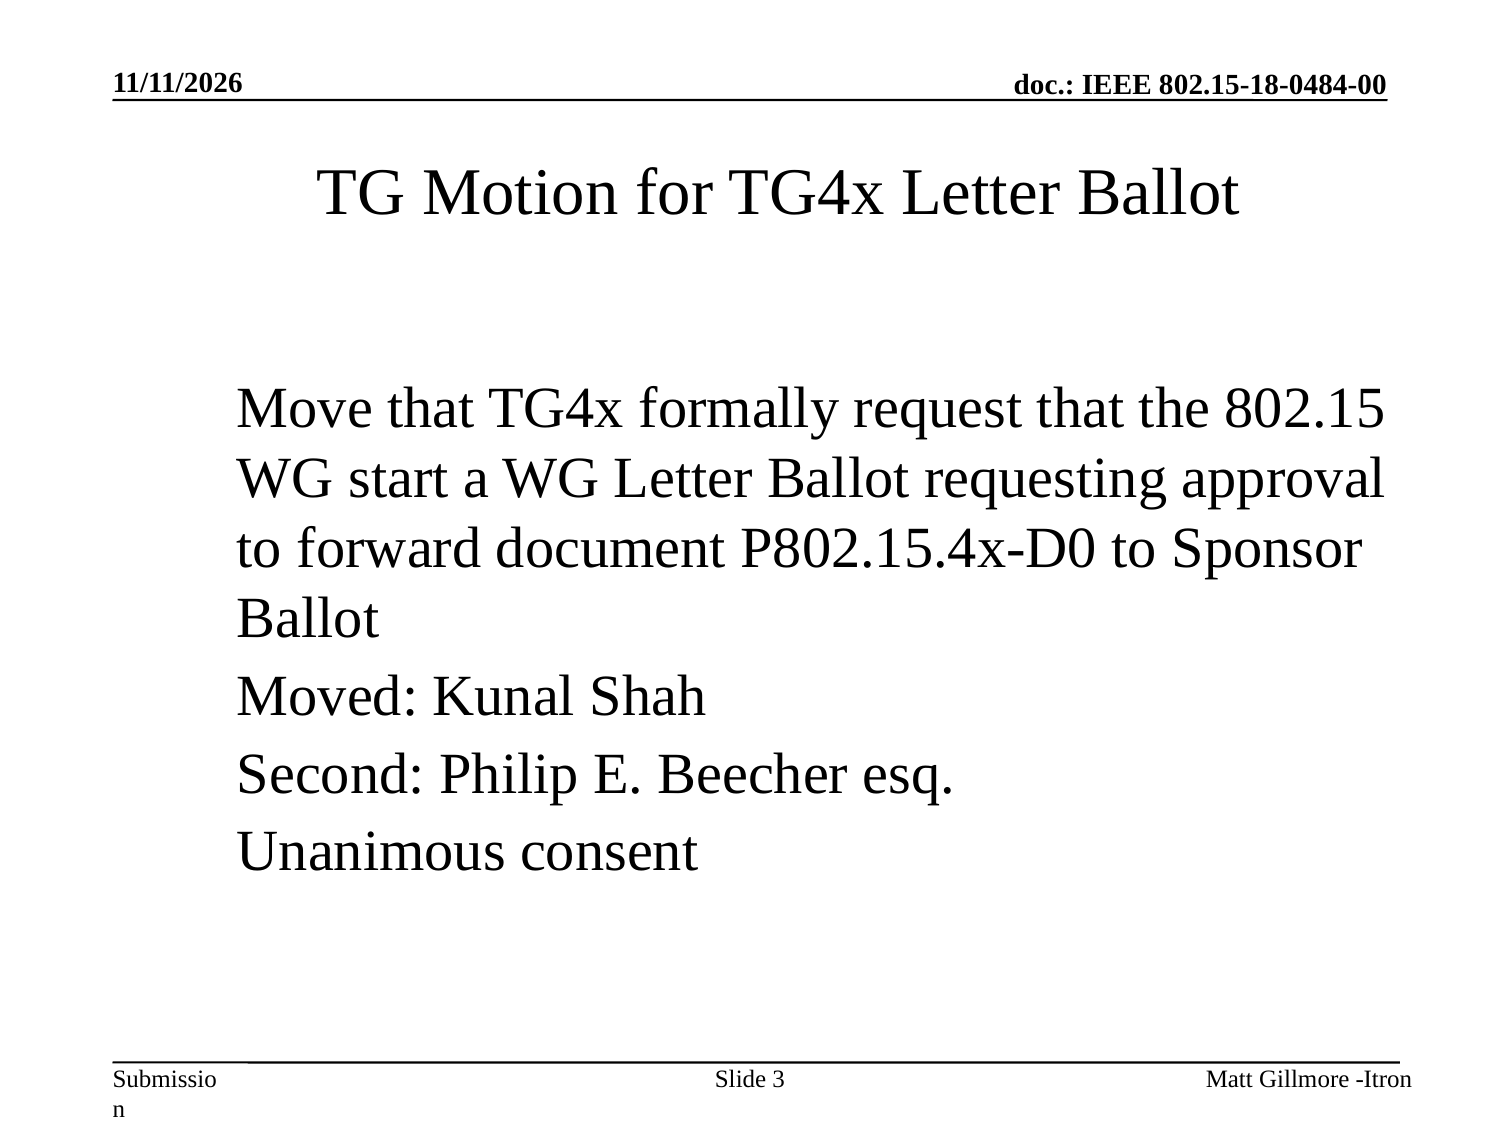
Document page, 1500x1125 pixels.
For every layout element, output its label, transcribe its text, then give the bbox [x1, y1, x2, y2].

footer Matt Gillmore -Itron [843, 1062, 1413, 1093]
text_box Move that TG4x formally request that the 802.15 WG start a WG Letter Ballot requesting approval to forward document P802.15.4x-D0 to Sponsor Ballot Moved: Kunal Shah Second: Philip E. Beecher esq. Unanimous consent [81, 361, 1419, 1050]
slide_number Slide 3 [714, 1062, 786, 1093]
text_box TG Motion for TG4x Letter Ballot [141, 87, 1417, 288]
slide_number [112, 62, 375, 98]
